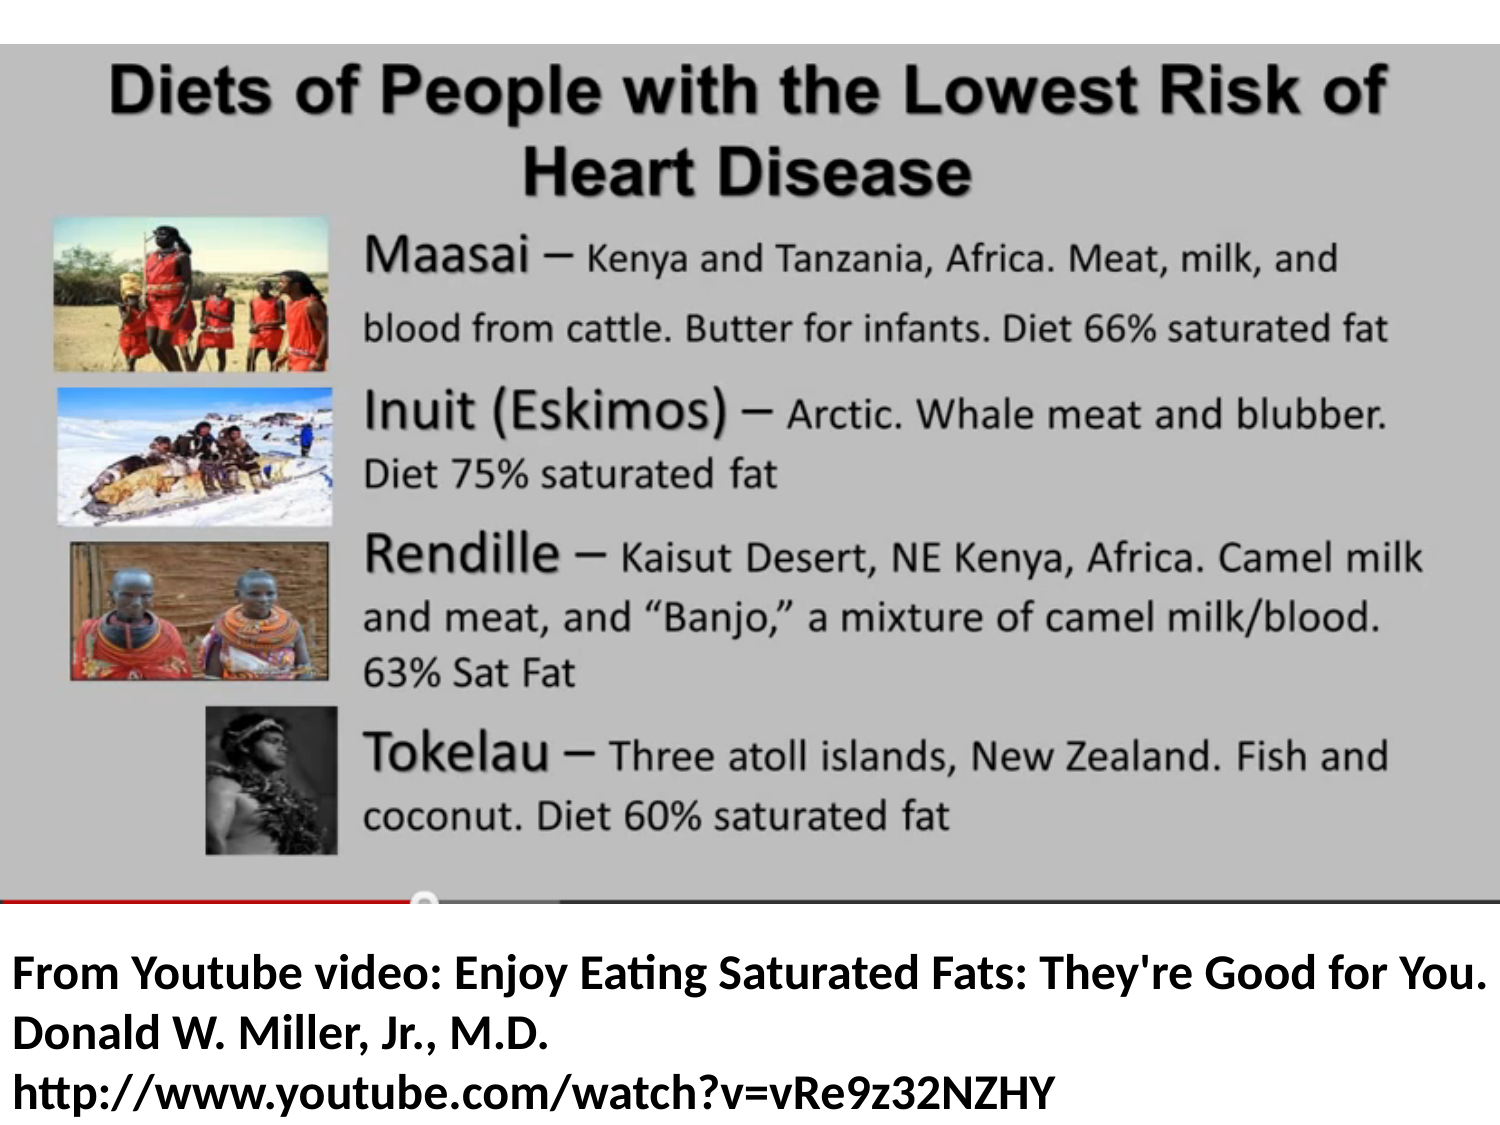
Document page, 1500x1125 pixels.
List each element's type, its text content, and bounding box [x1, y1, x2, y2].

text_box From Youtube video: Enjoy Eating Saturated Fats: They're Good for You. Donald W. Miller, Jr., M.D. http://www.youtube.com/watch?v=vRe9z32NZHY [0, 932, 1500, 1125]
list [0, 44, 1500, 904]
